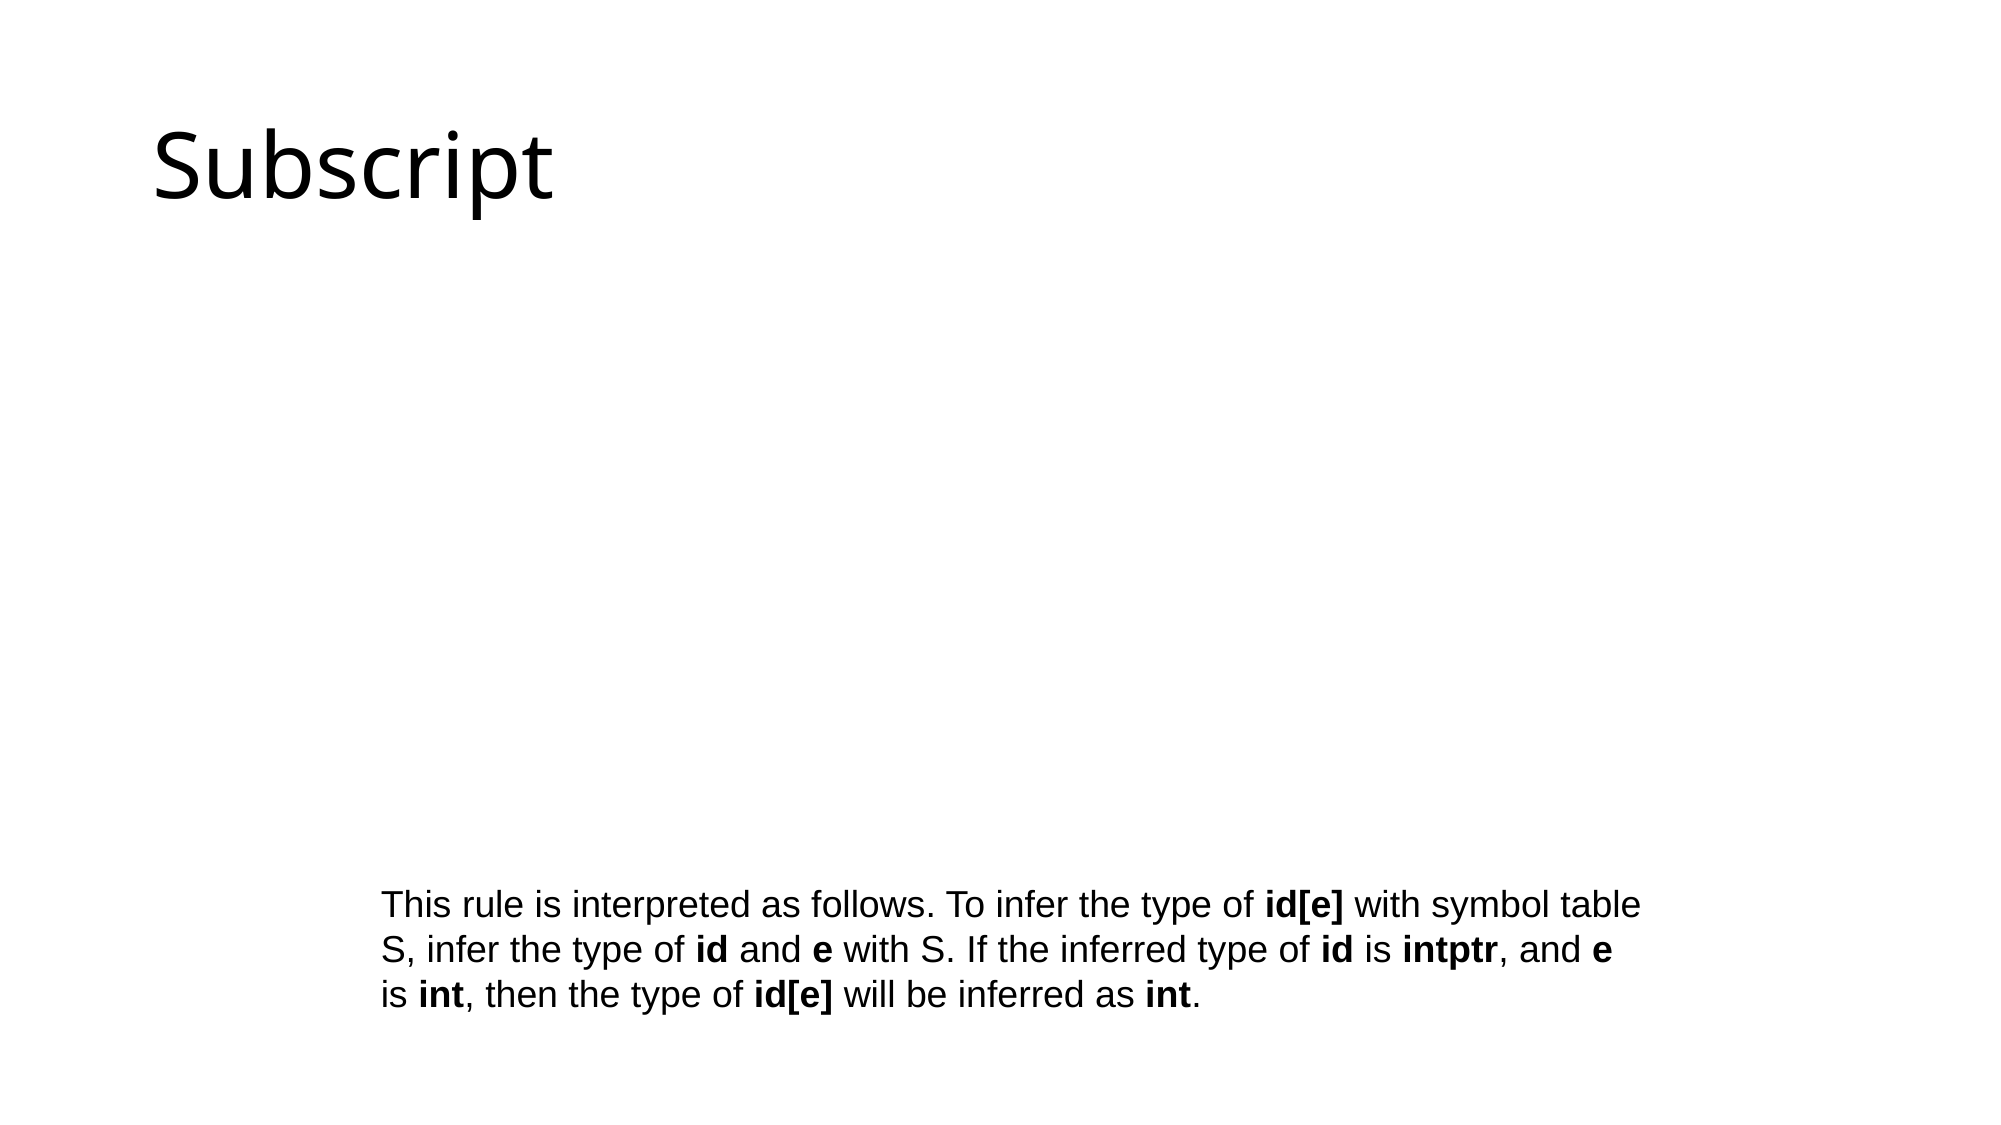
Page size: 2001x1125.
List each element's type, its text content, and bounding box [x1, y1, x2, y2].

text_box This rule is interpreted as follows. To infer the type of id[e] with symbol table S, infer the type of id and e with S. If the inferred type of id is intptr, and e is int, then the type of id[e] will be inferred as int. [366, 873, 1658, 1023]
title Subscript [137, 59, 1863, 278]
